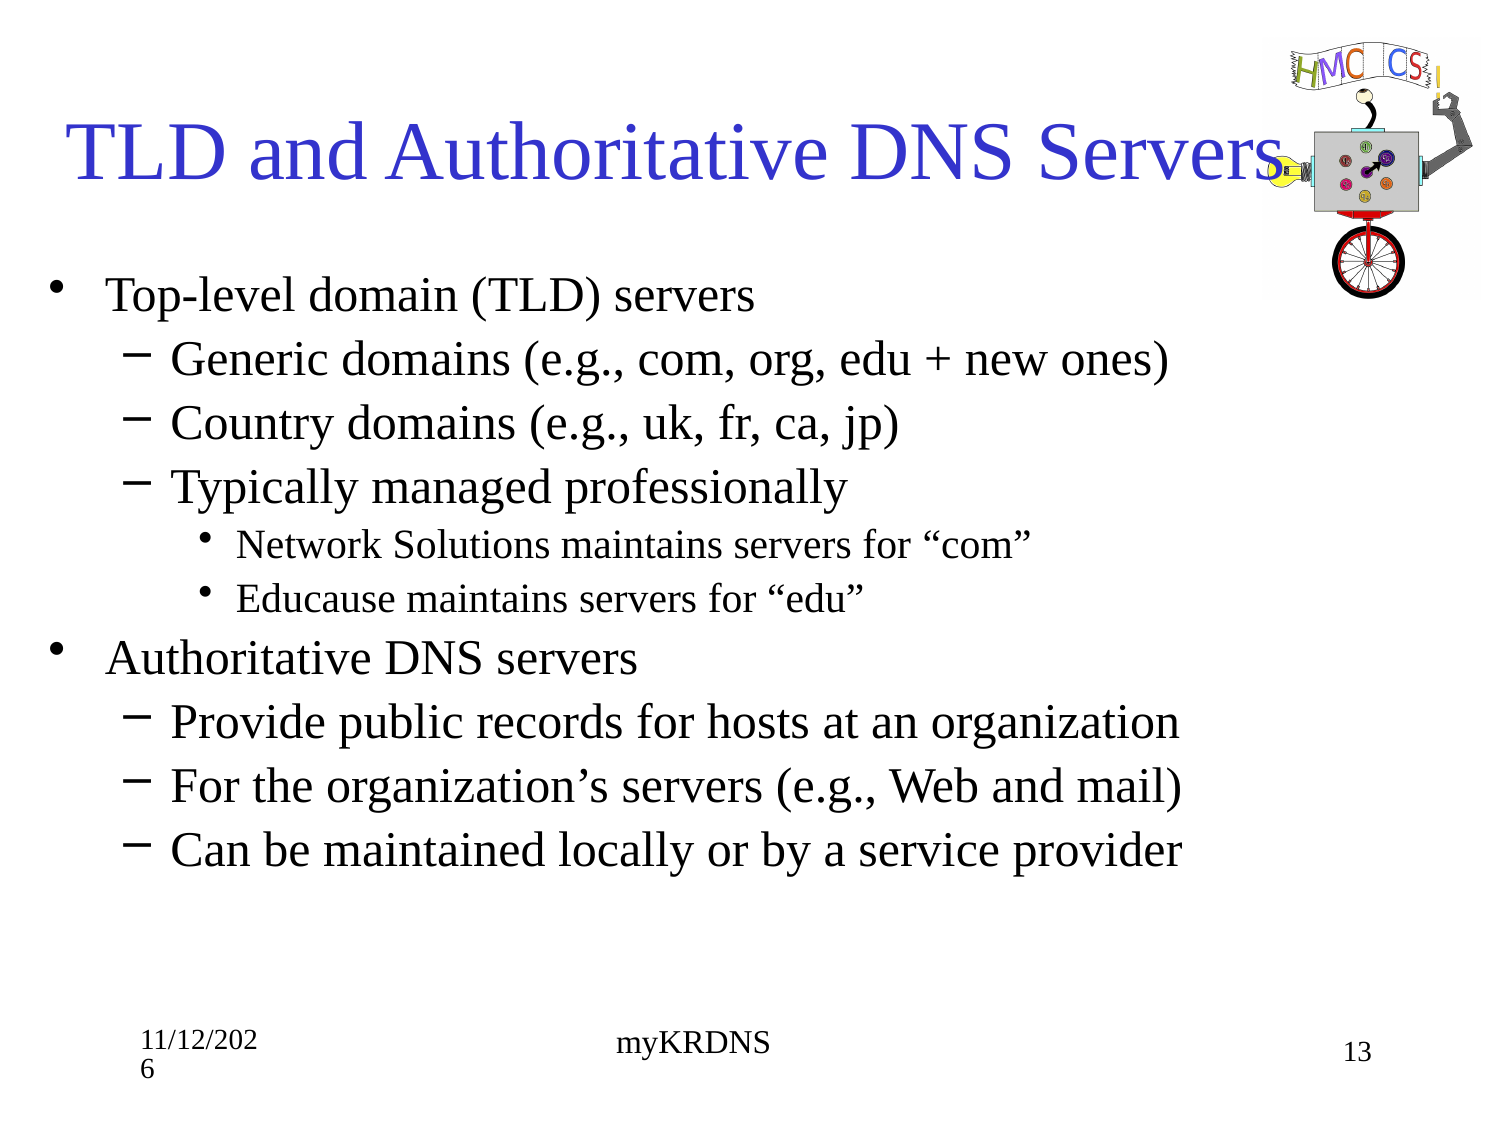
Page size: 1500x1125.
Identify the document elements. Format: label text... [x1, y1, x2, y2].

list Top-level domain (TLD) servers Generic domains (e.g., com, org, edu + new ones) Country domains (e.g., uk, fr, ca, jp) Typically managed professionally Network Solutions maintains servers for “com” Educause maintains servers for “edu” Authoritative DNS servers Provide public records for hosts at an organization For the organization’s servers (e.g., Web and mail) Can be maintained locally or by a service provider [33, 261, 1309, 937]
slide_number 13 [1074, 1025, 1388, 1100]
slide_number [125, 1012, 288, 1063]
title TLD and Authoritative DNS Servers [24, 21, 1330, 271]
picture [1309, 37, 1481, 300]
